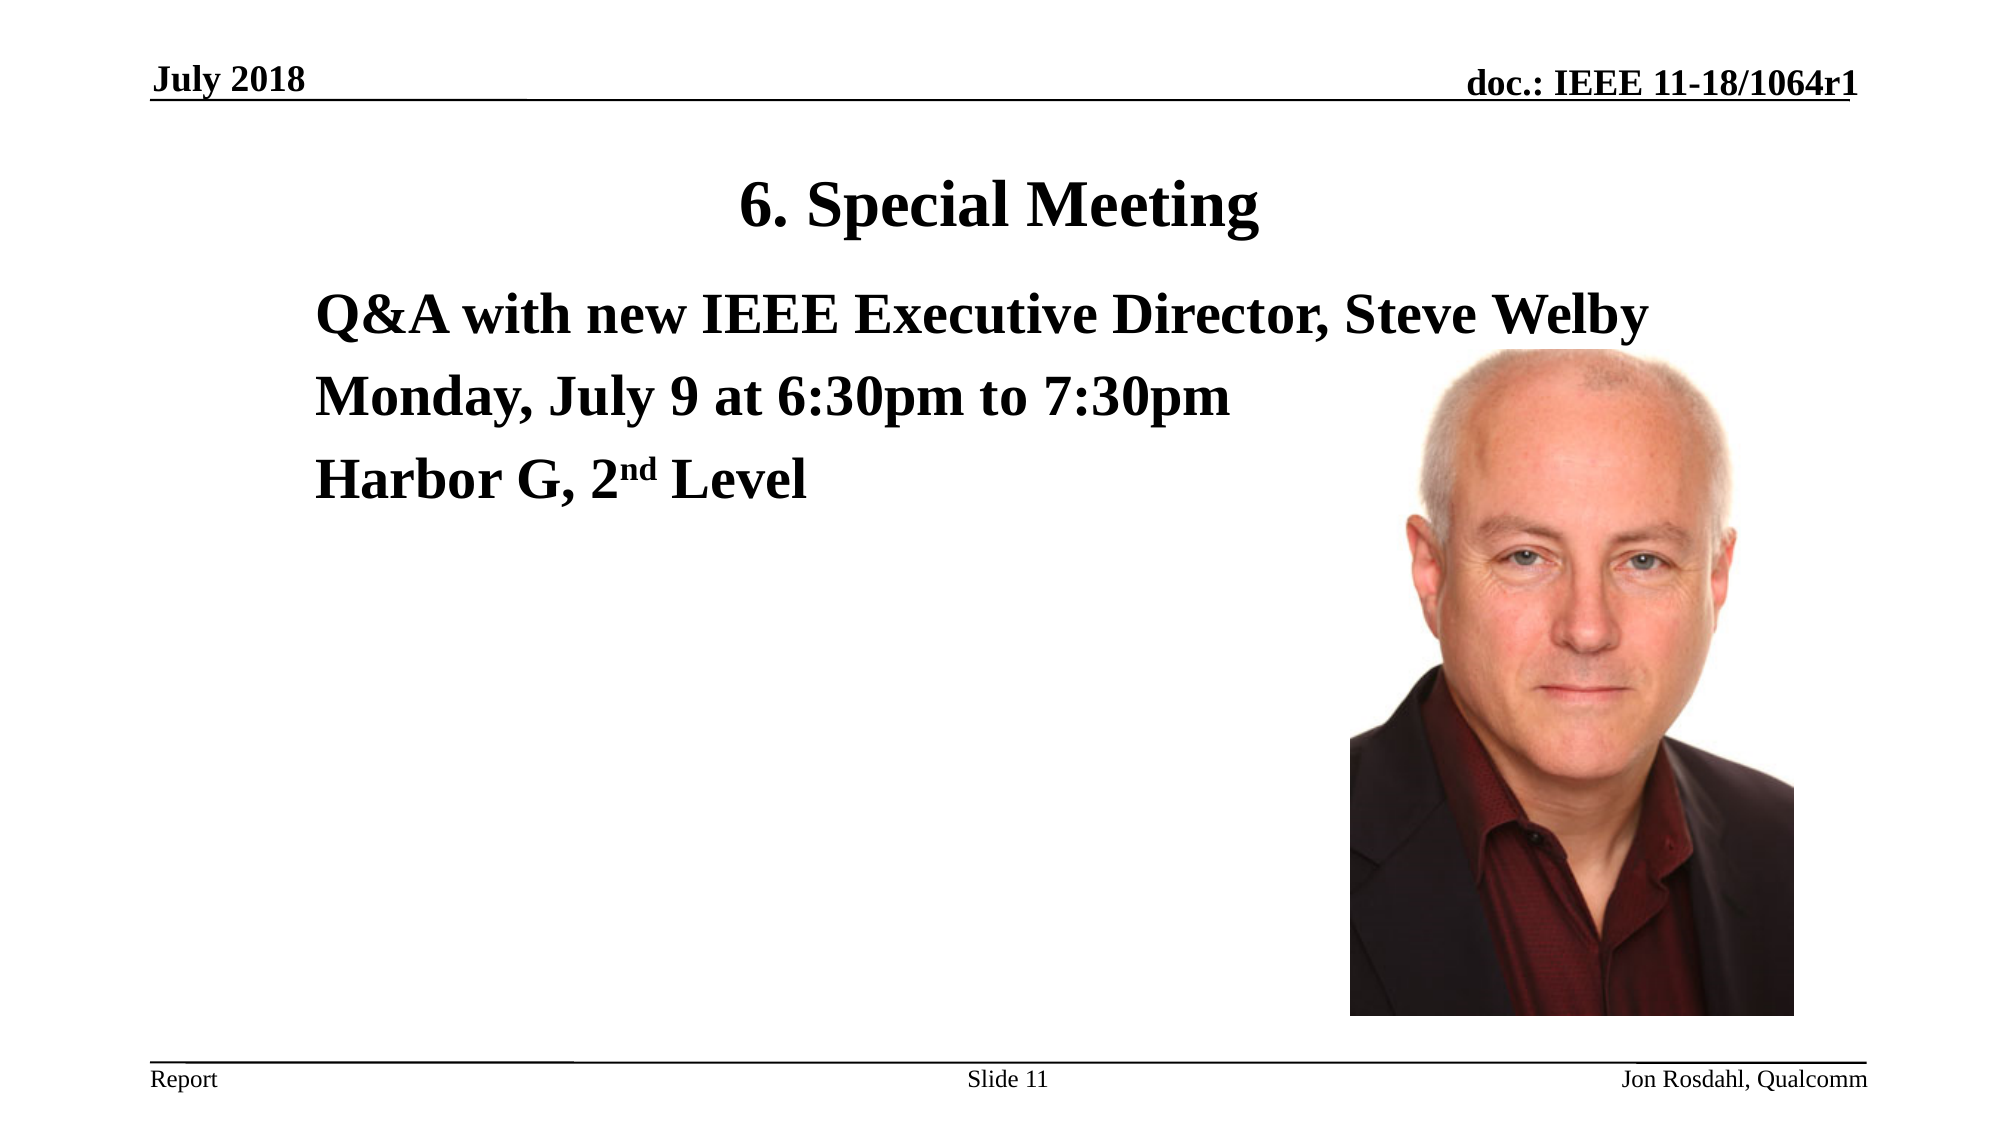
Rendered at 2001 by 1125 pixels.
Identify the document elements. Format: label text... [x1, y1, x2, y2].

footer Jon Rosdahl, Qualcomm [1171, 1061, 1869, 1093]
picture [1349, 349, 1794, 1016]
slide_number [152, 54, 563, 100]
slide_number Slide 11 [950, 1061, 1067, 1123]
title 6. Special Meeting [149, 112, 1850, 266]
list Q&A with new IEEE Executive Director, Steve Welby Monday, July 9 at 6:30pm to 7:30pm Harbor G, 2nd Level [149, 266, 1850, 1016]
